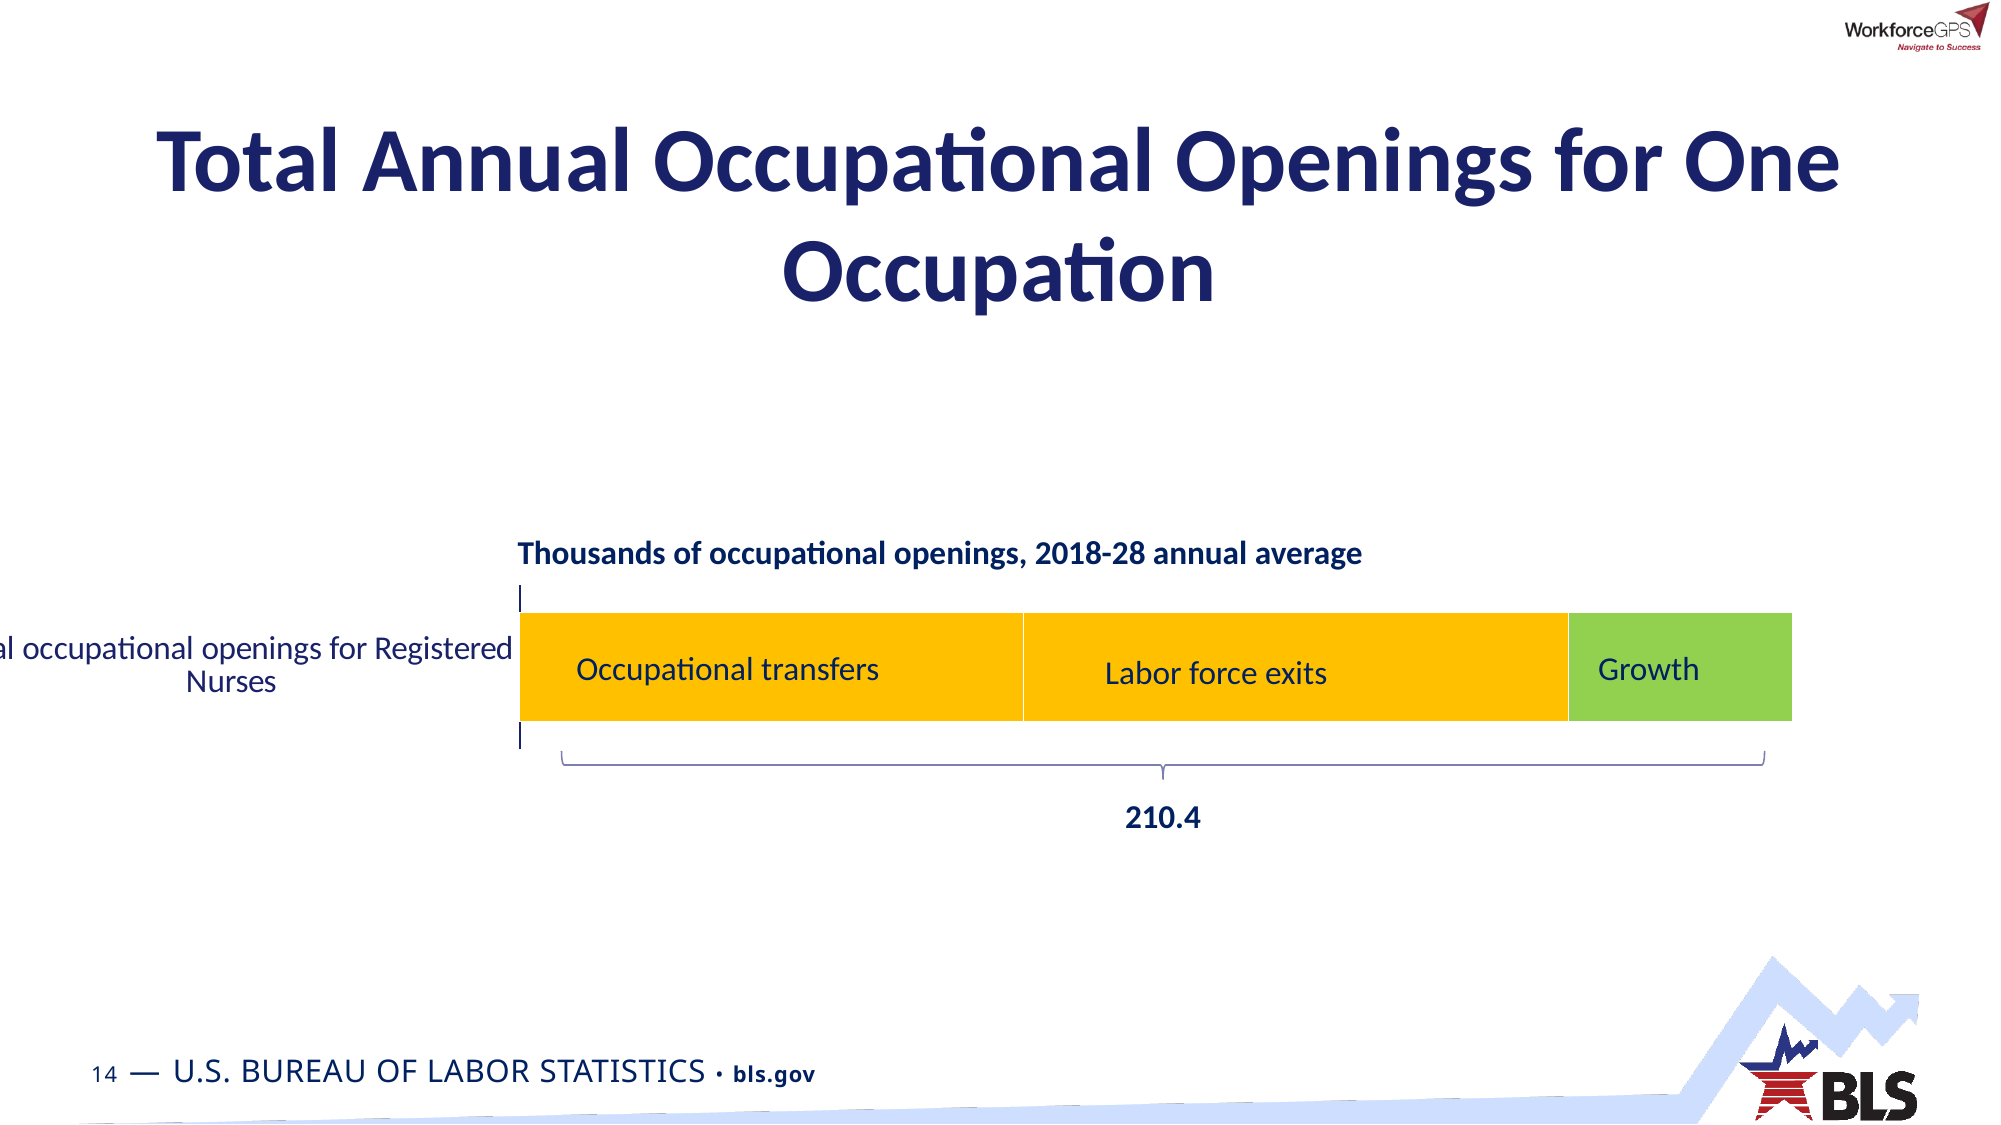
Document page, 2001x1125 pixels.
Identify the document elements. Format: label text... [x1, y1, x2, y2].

text_box 210.4 [1083, 799, 1243, 843]
picture [79, 956, 1919, 1124]
picture [1842, 1, 1991, 52]
chart [0, 565, 1947, 788]
text_box Total Annual Occupational Openings for One Occupation [81, 92, 1919, 225]
text_box Thousands of occupational openings, 2018-28 annual average [502, 523, 1477, 564]
